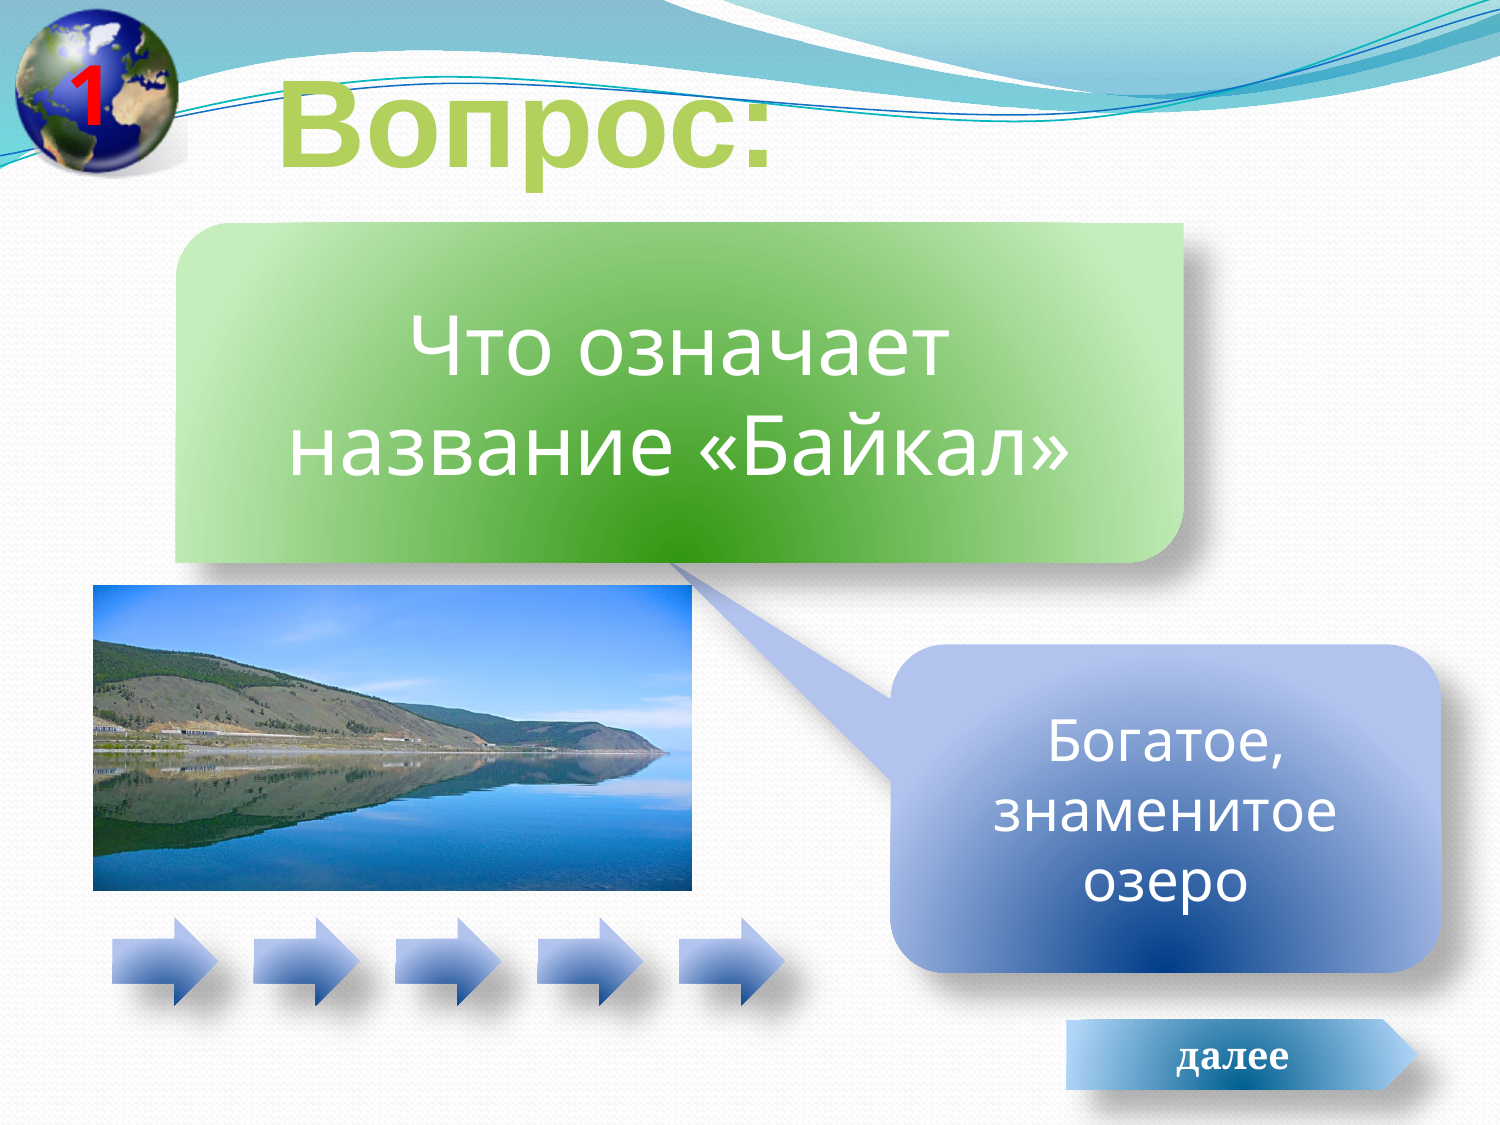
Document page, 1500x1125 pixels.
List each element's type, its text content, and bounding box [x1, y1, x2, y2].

text_box [394, 916, 503, 1006]
text_box [678, 916, 786, 1006]
picture [93, 585, 692, 891]
text_box Что означает название «Байкал» [174, 221, 1185, 564]
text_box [0, 0, 188, 188]
text_box [536, 916, 645, 1006]
text_box [253, 916, 361, 1006]
text_box далее [1065, 1018, 1419, 1091]
text_box [111, 916, 220, 1006]
text_box Богатое, знаменитое озеро [714, 609, 1443, 974]
text_box Вопрос: [260, 35, 795, 200]
